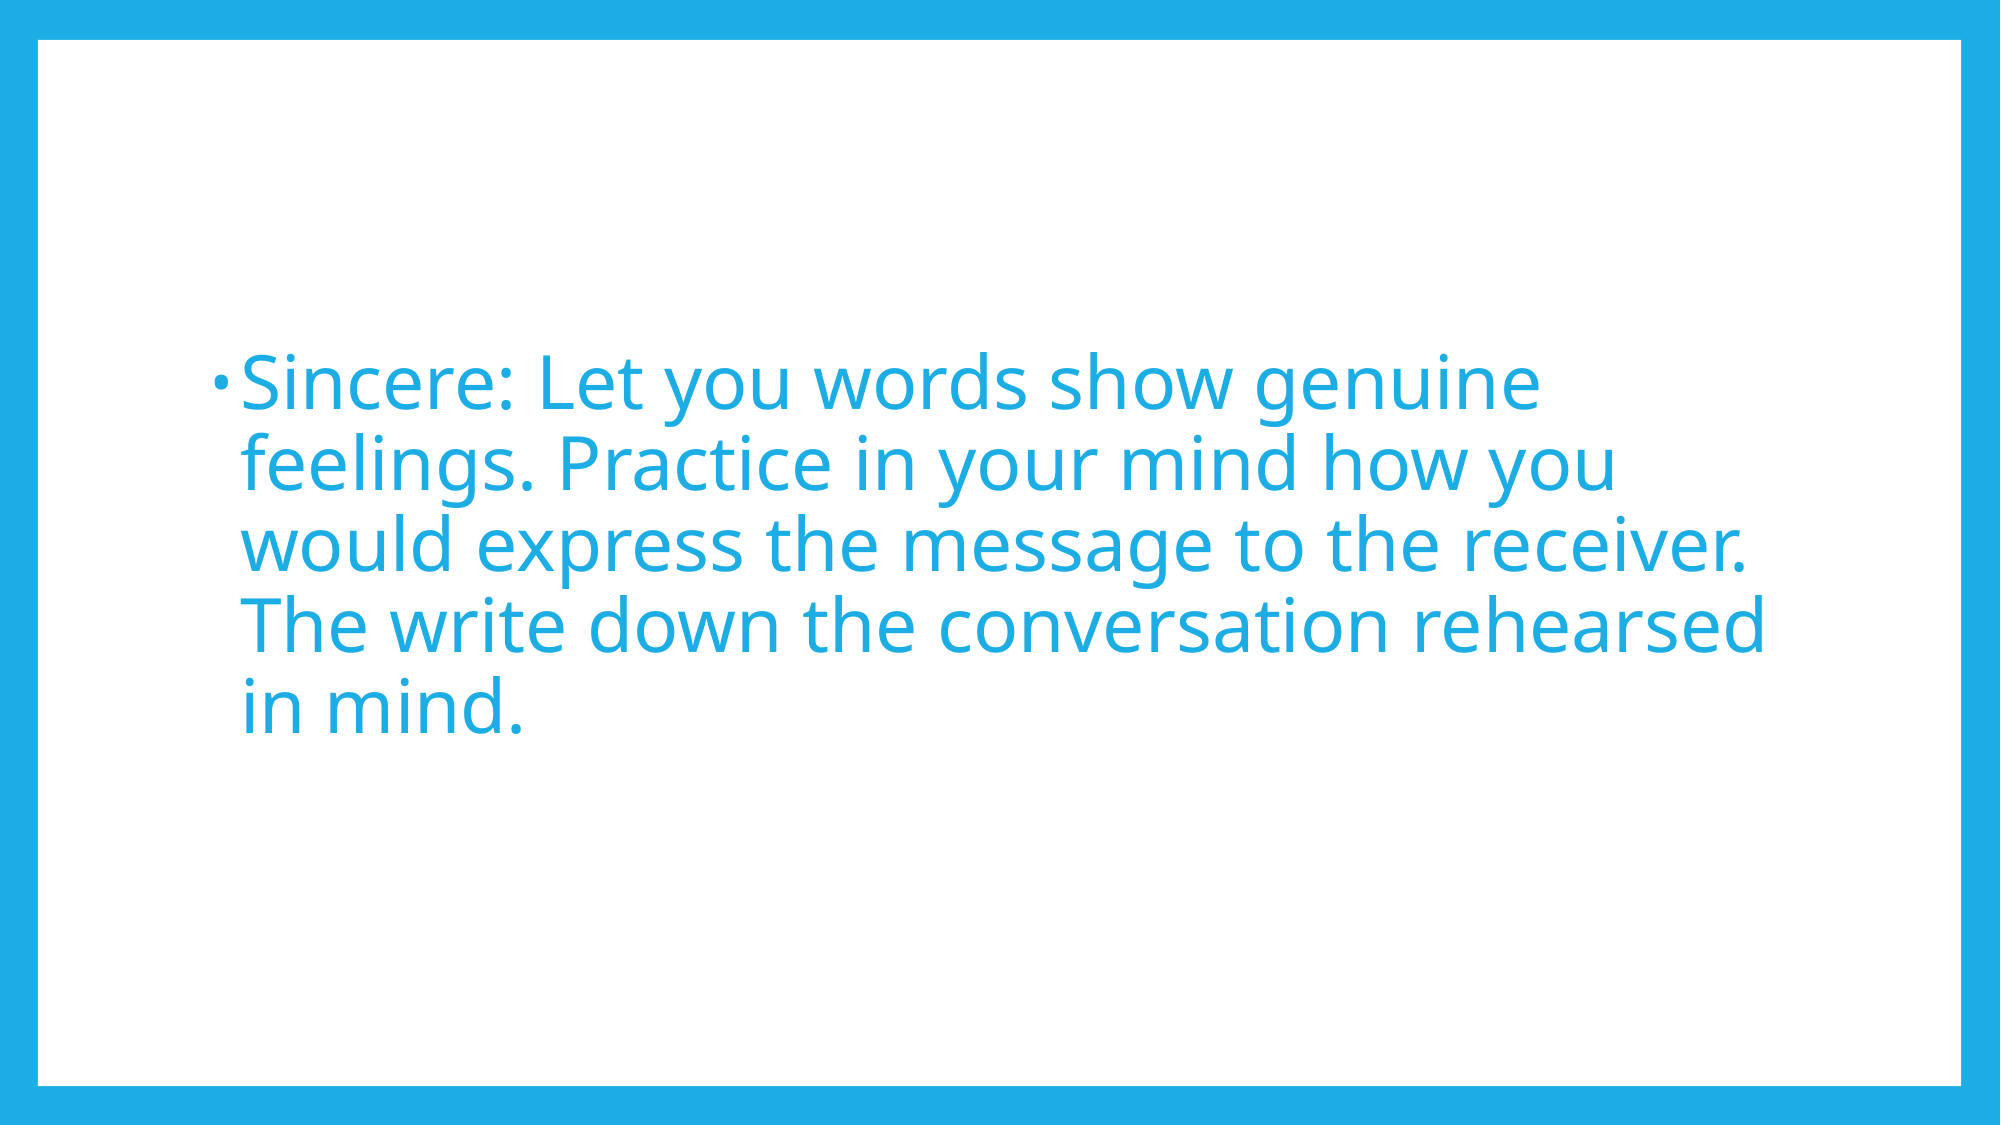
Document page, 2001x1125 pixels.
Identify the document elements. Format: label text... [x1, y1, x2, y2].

list Sincere: Let you words show genuine feelings. Practice in your mind how you would express the message to the receiver. The write down the conversation rehearsed in mind. [187, 337, 1808, 1000]
